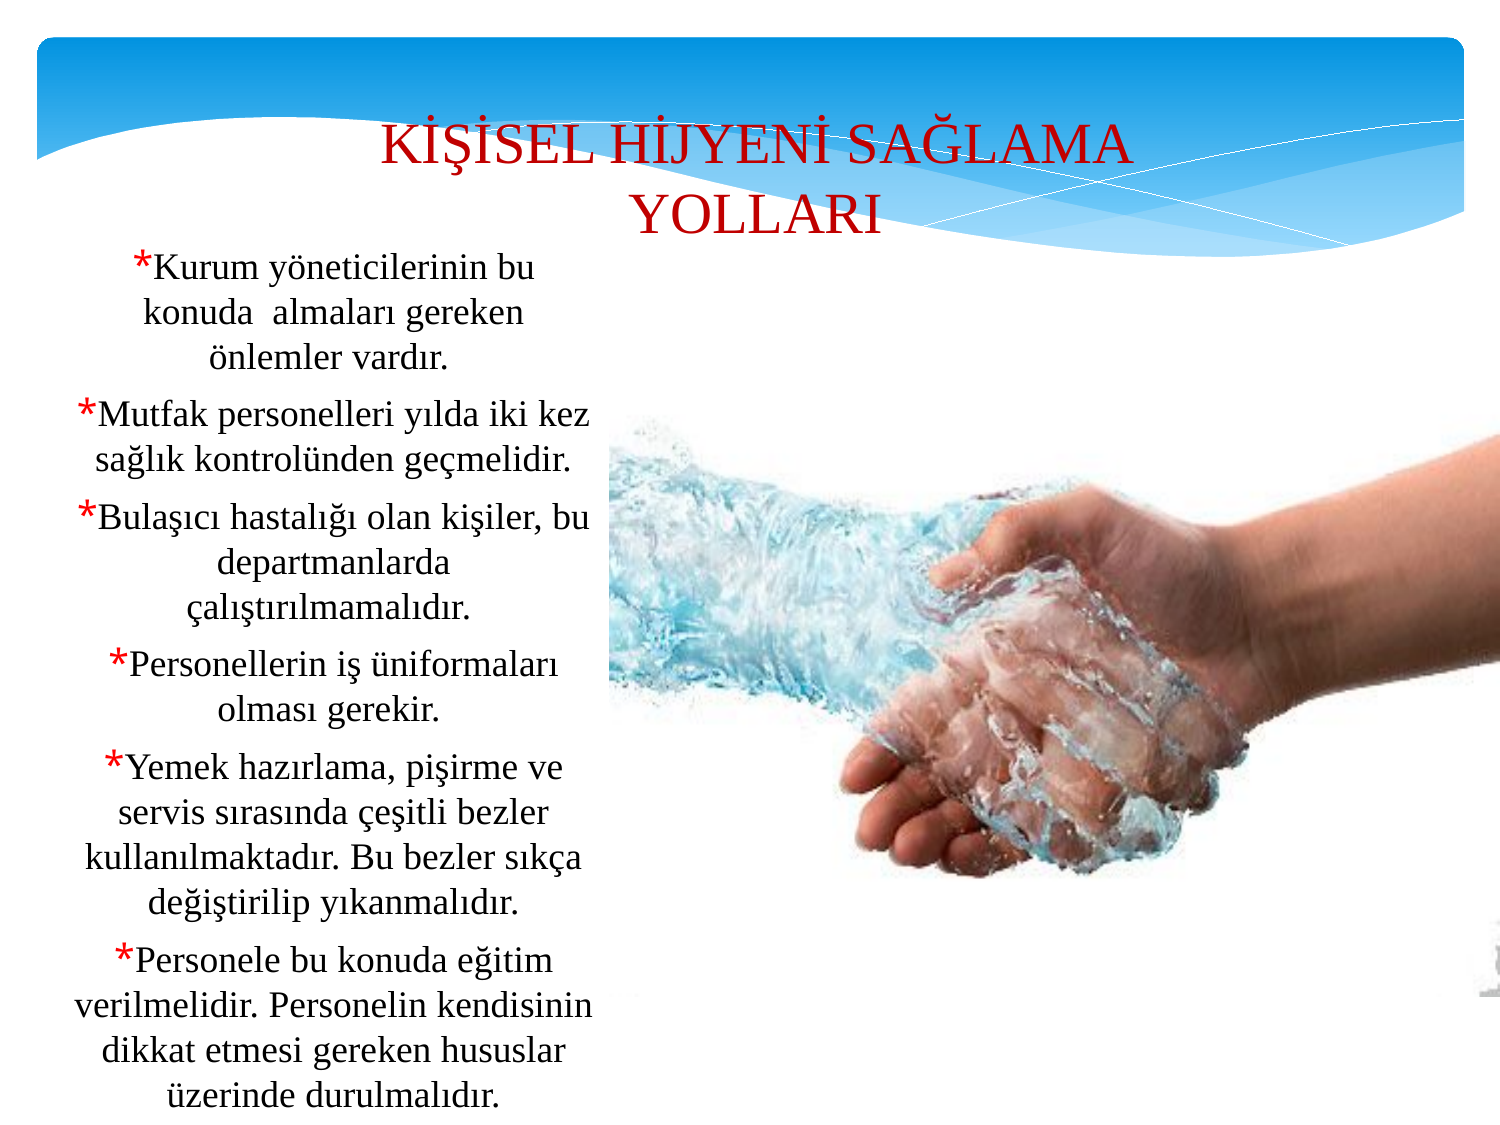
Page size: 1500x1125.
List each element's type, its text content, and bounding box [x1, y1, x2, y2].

title KİŞİSEL HİJYENİ SAĞLAMA YOLLARI [246, 46, 1266, 253]
list Kurum yöneticilerinin bu konuda almaları gereken önlemler vardır. Mutfak personelleri yılda iki kez sağlık kontrolünden geçmelidir. Bulaşıcı hastalığı olan kişiler, bu departmanlarda çalıştırılmamalıdır. Personellerin iş üniformaları olması gerekir. Yemek hazırlama, pişirme ve servis sırasında çeşitli bezler kullanılmaktadır. Bu bezler sıkça değiştirilip yıkanmalıdır. Personele bu konuda eğitim verilmelidir. Personelin kendisinin dikkat etmesi gereken hususlar üzerinde durulmalıdır. [58, 234, 610, 1125]
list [609, 339, 1500, 997]
